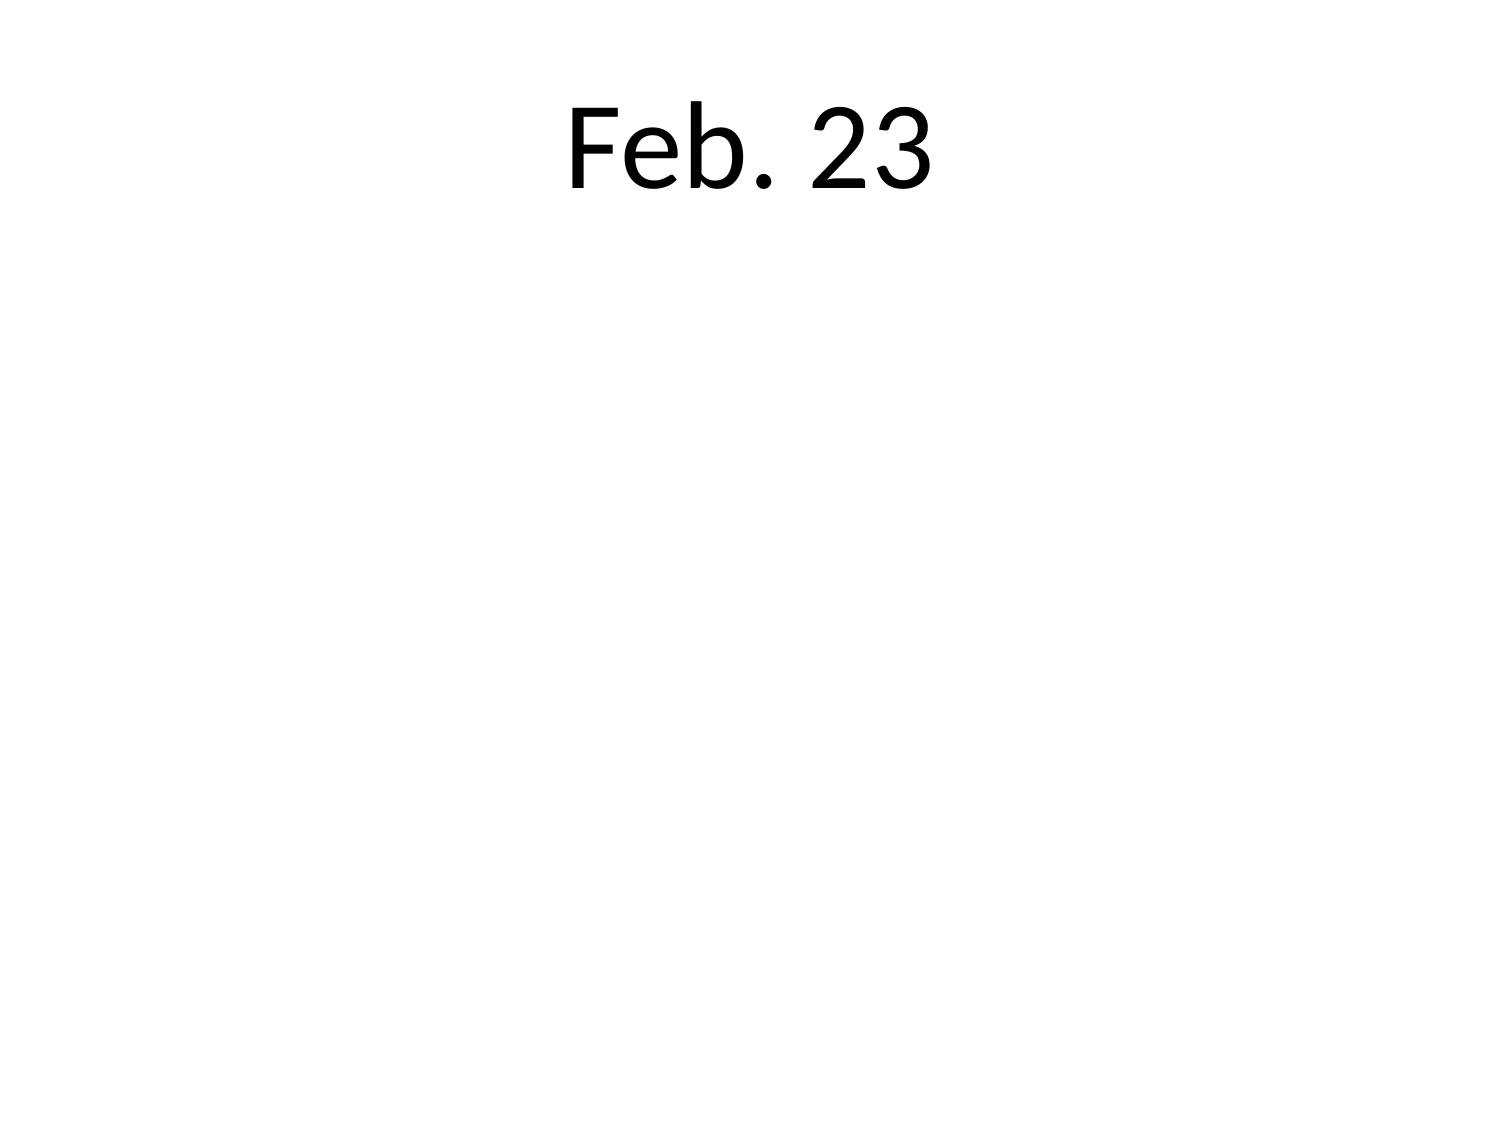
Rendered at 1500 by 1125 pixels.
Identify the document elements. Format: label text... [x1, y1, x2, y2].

title Feb. 23 [75, 45, 1425, 233]
